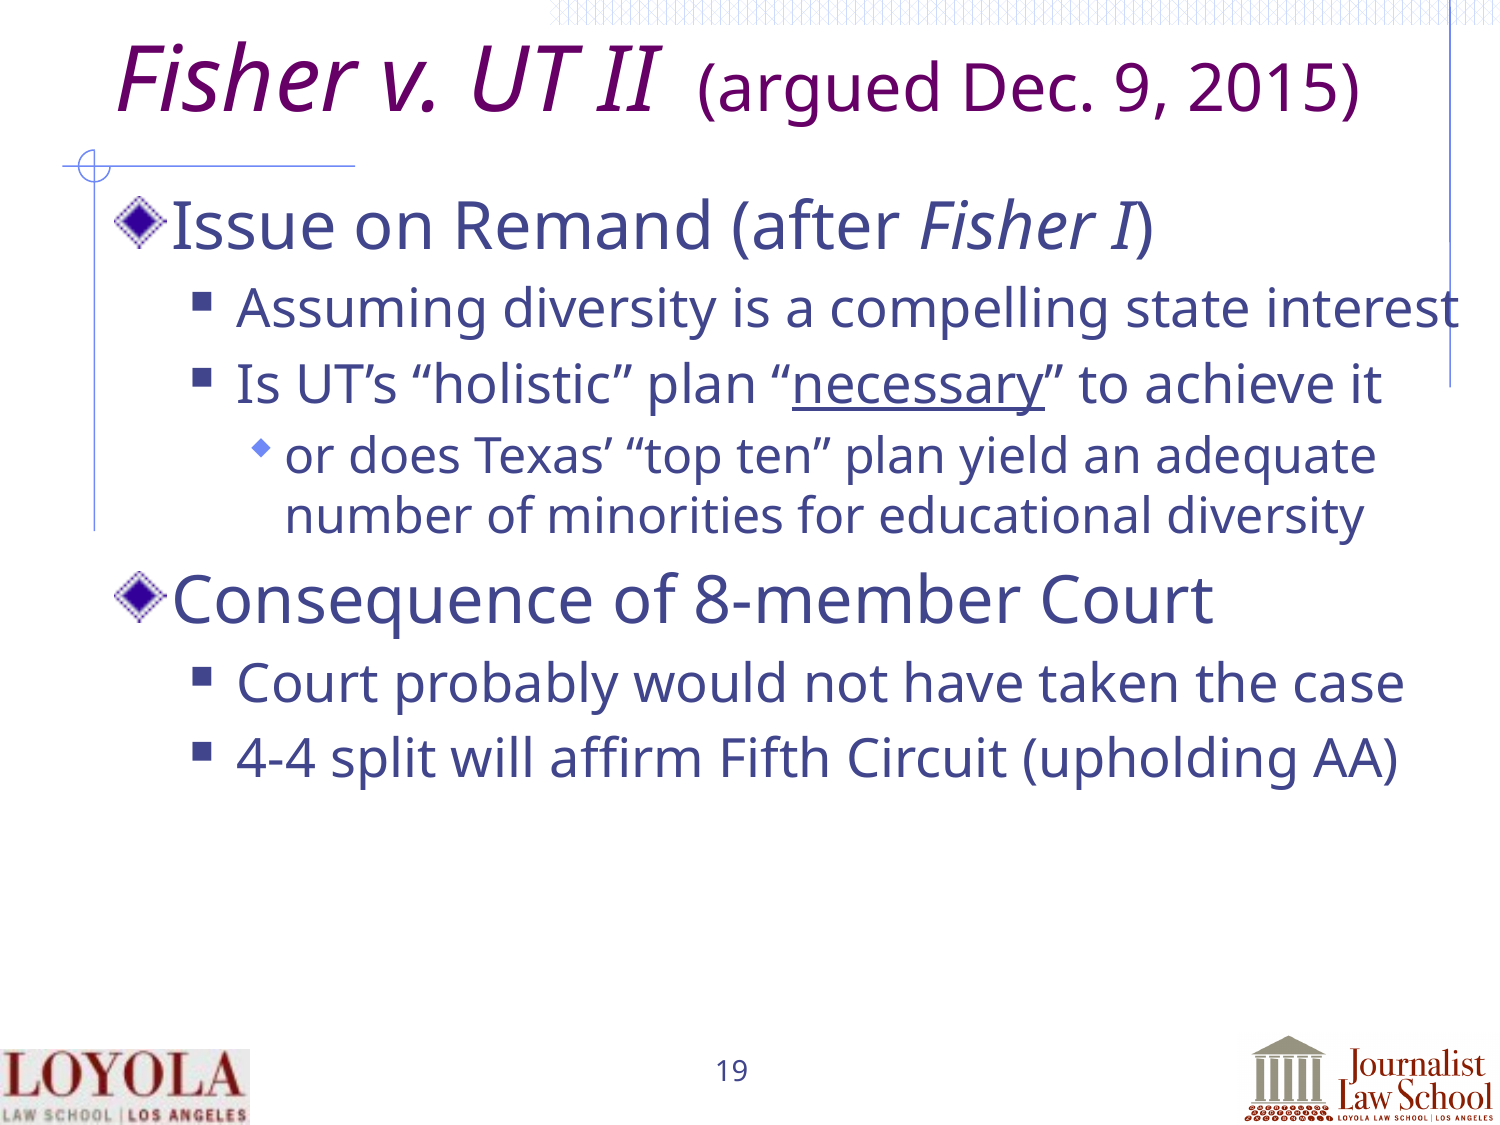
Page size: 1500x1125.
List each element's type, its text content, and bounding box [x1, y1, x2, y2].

picture [1237, 1032, 1500, 1125]
slide_number 19 [699, 1024, 838, 1101]
list Issue on Remand (after Fisher I) Assuming diversity is a compelling state interest Is UT’s “holistic” plan “necessary” to achieve it or does Texas’ “top ten” plan yield an adequate number of minorities for educational diversity Consequence of 8-member Court Court probably would not have taken the case 4-4 split will affirm Fifth Circuit (upholding AA) [99, 174, 1500, 1013]
picture [0, 1049, 250, 1125]
picture [114, 571, 167, 623]
picture [114, 196, 167, 249]
title Fisher v. UT II (argued Dec. 9, 2015) [99, 49, 1500, 138]
